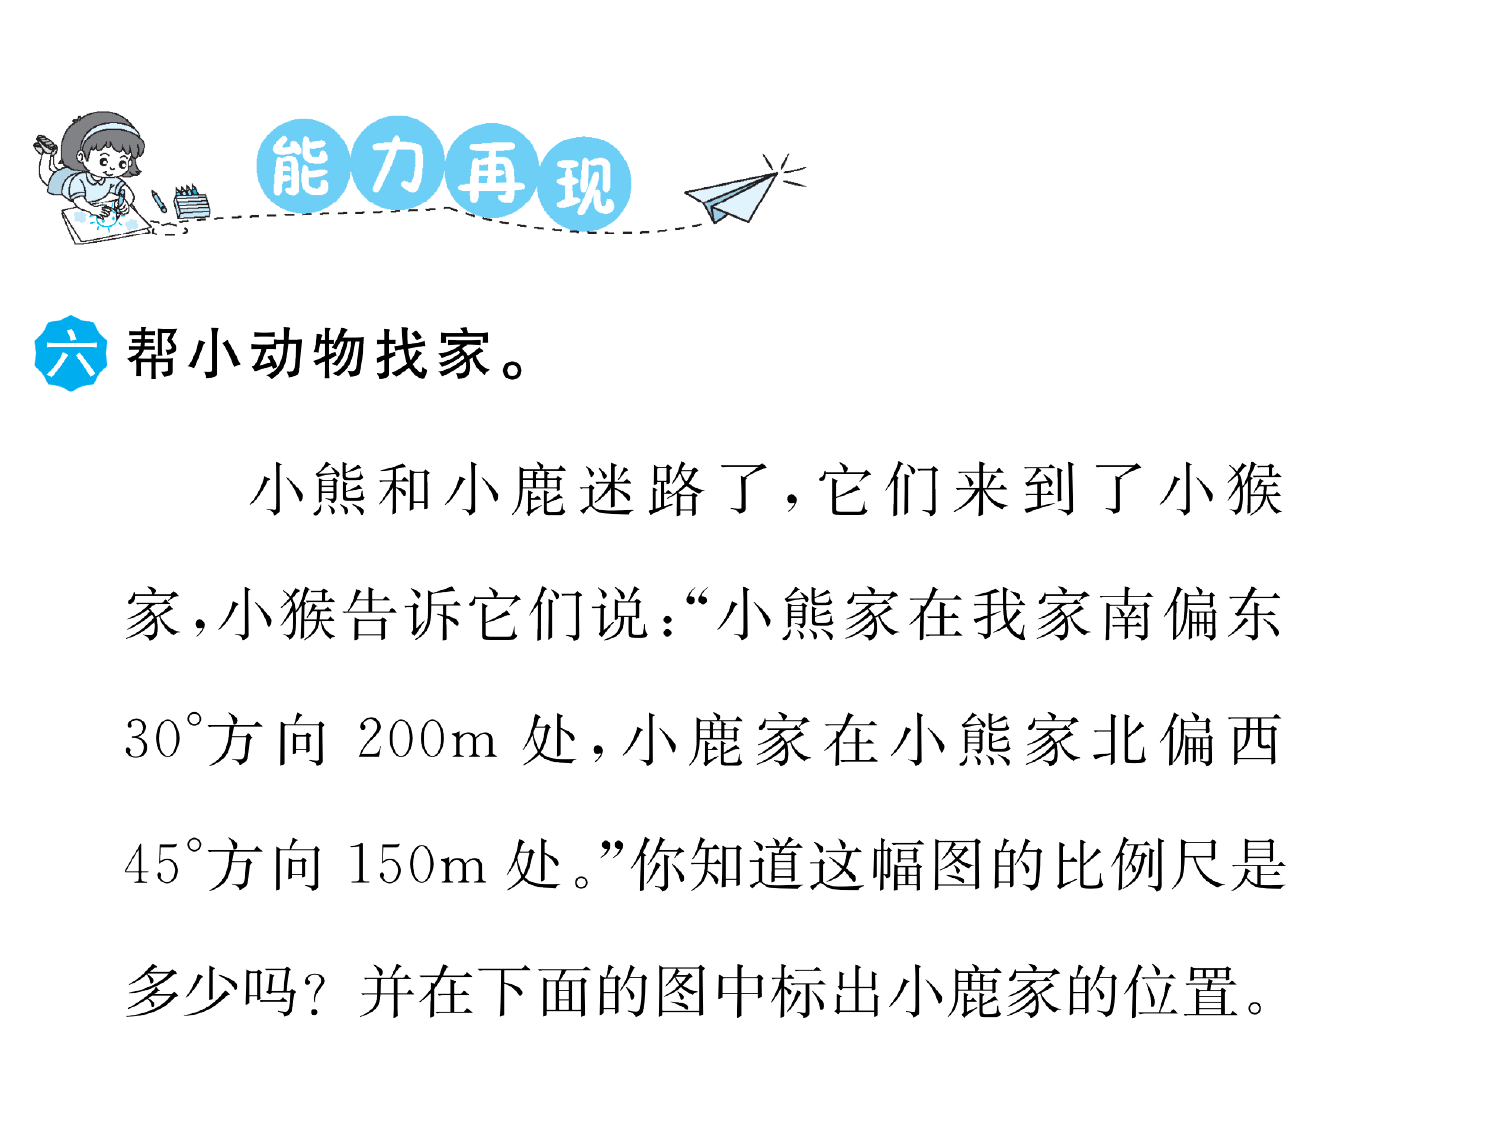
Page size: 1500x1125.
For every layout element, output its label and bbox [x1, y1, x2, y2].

picture [29, 89, 1328, 1035]
